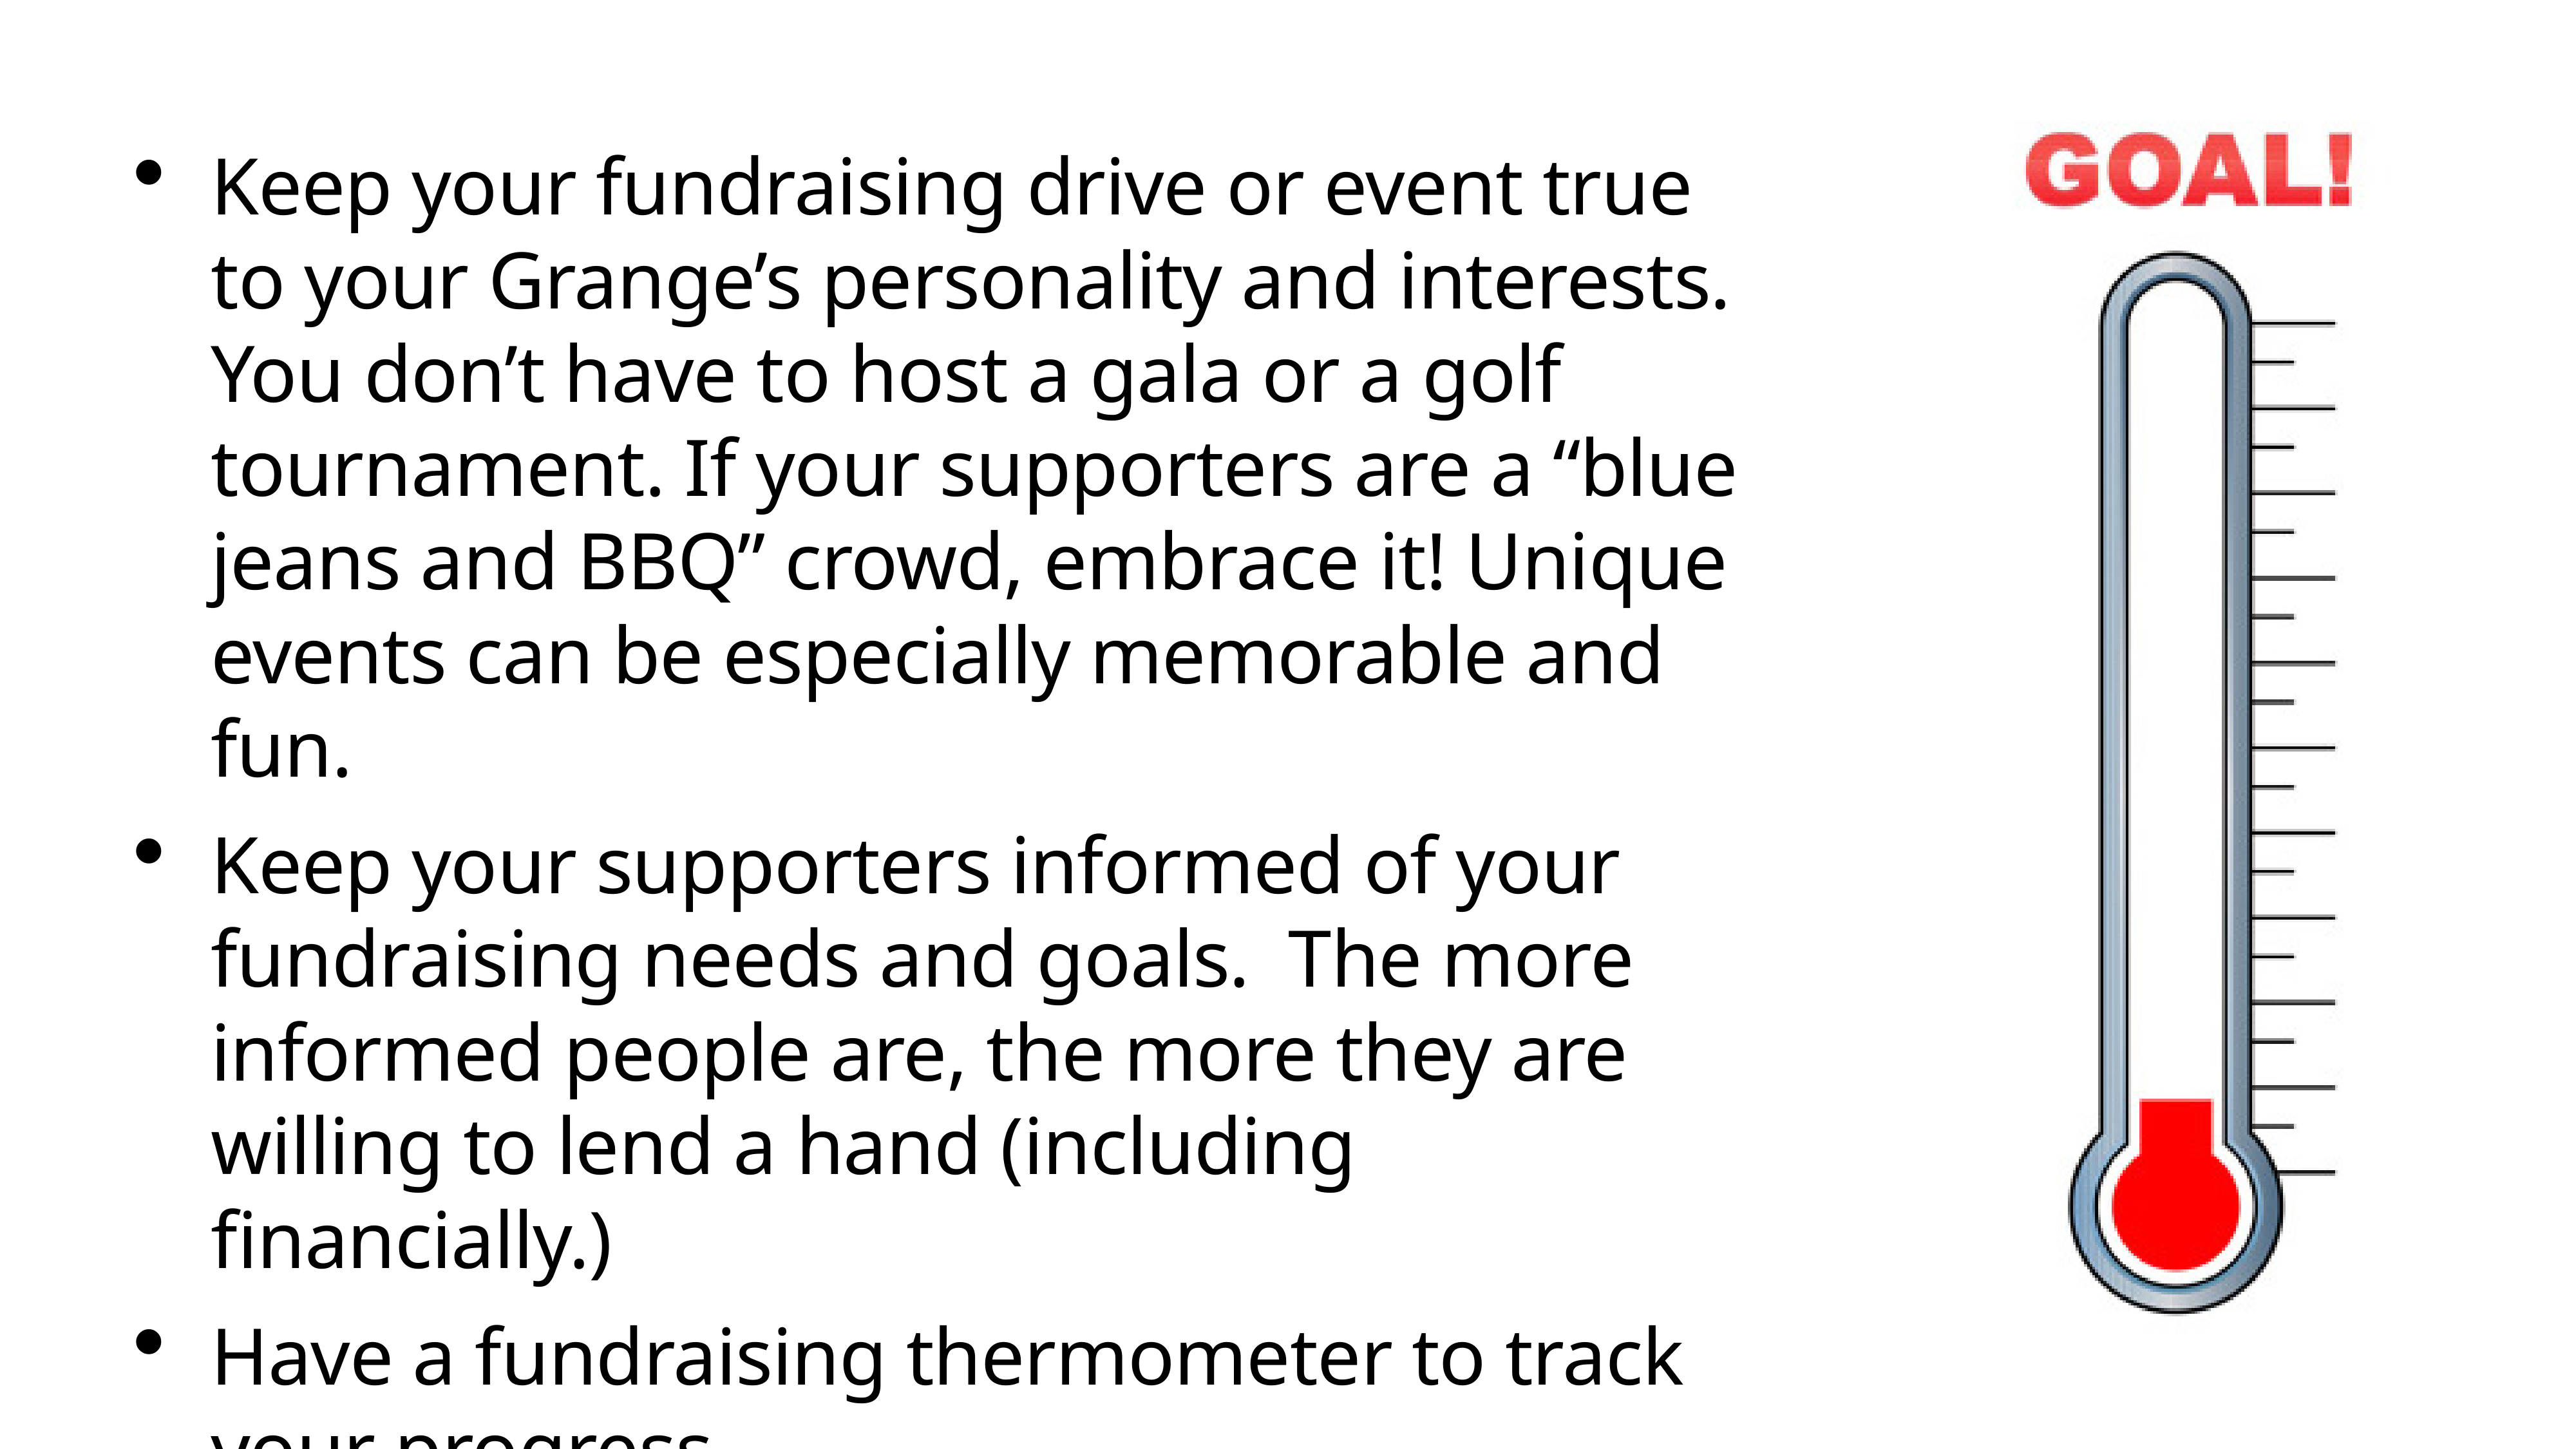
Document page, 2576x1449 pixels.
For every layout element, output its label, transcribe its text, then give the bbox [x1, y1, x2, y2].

picture [1968, 99, 2429, 1350]
list Keep your fundraising drive or event true to your Grange’s personality and interests. You don’t have to host a gala or a golf tournament. If your supporters are a “blue jeans and BBQ” crowd, embrace it! Unique events can be especially memorable and fun. Keep your supporters informed of your fundraising needs and goals. The more informed people are, the more they are willing to lend a hand (including financially.) Have a fundraising thermometer to track your progress. [127, 131, 1772, 1362]
